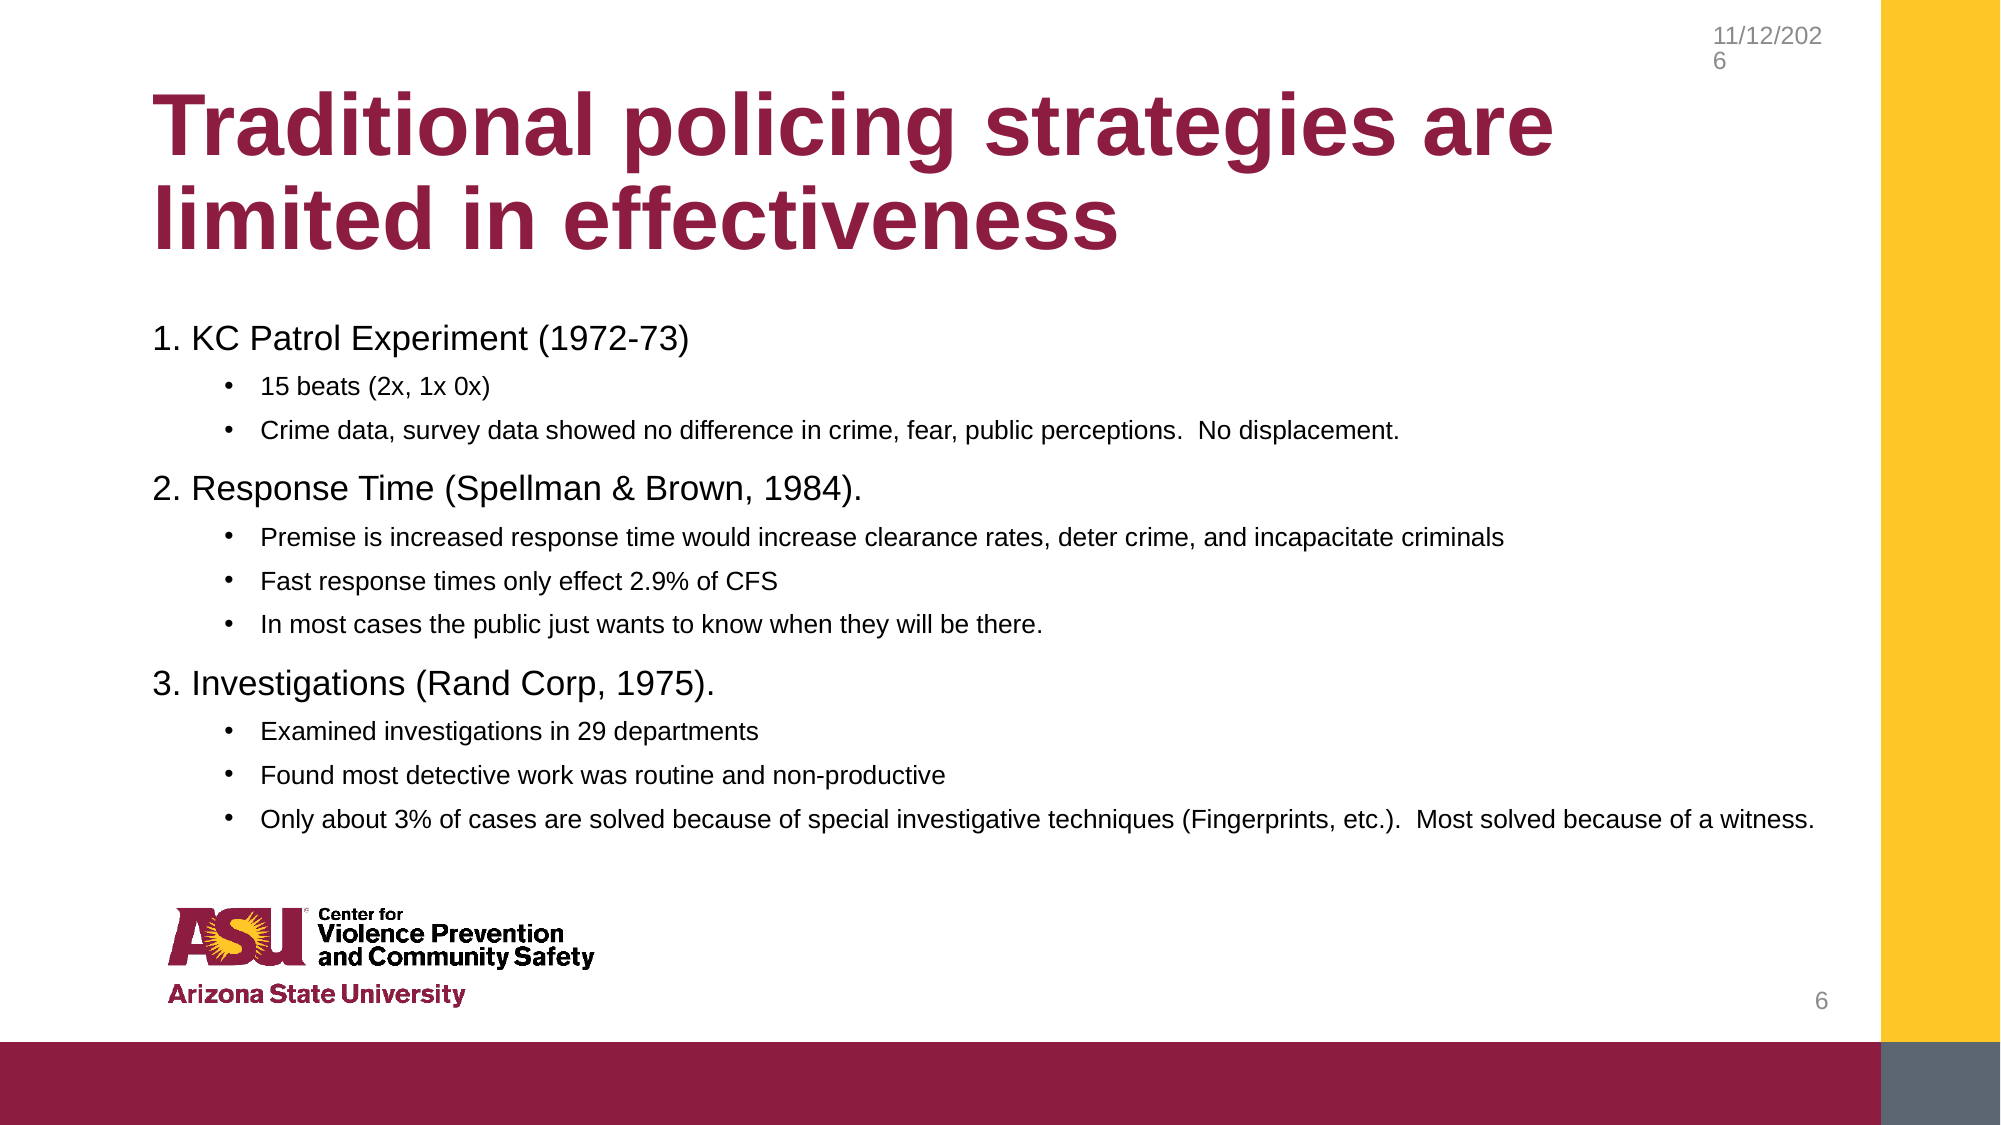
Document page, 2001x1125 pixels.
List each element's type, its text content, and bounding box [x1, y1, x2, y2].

picture [138, 878, 624, 1032]
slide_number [1698, 4, 1844, 65]
slide_number 6 [1780, 969, 1844, 1030]
list 1. KC Patrol Experiment (1972-73) 15 beats (2x, 1x 0x) Crime data, survey data showed no difference in crime, fear, public perceptions. No displacement. 2. Response Time (Spellman & Brown, 1984). Premise is increased response time would increase clearance rates, deter crime, and incapacitate criminals Fast response times only effect 2.9% of CFS In most cases the public just wants to know when they will be there. 3. Investigations (Rand Corp, 1975). Examined investigations in 29 departments Found most detective work was routine and non-productive Only about 3% of cases are solved because of special investigative techniques (Fingerprints, etc.). Most solved because of a witness. [137, 299, 1844, 868]
title Traditional policing strategies are limited in effectiveness [137, 70, 1844, 278]
